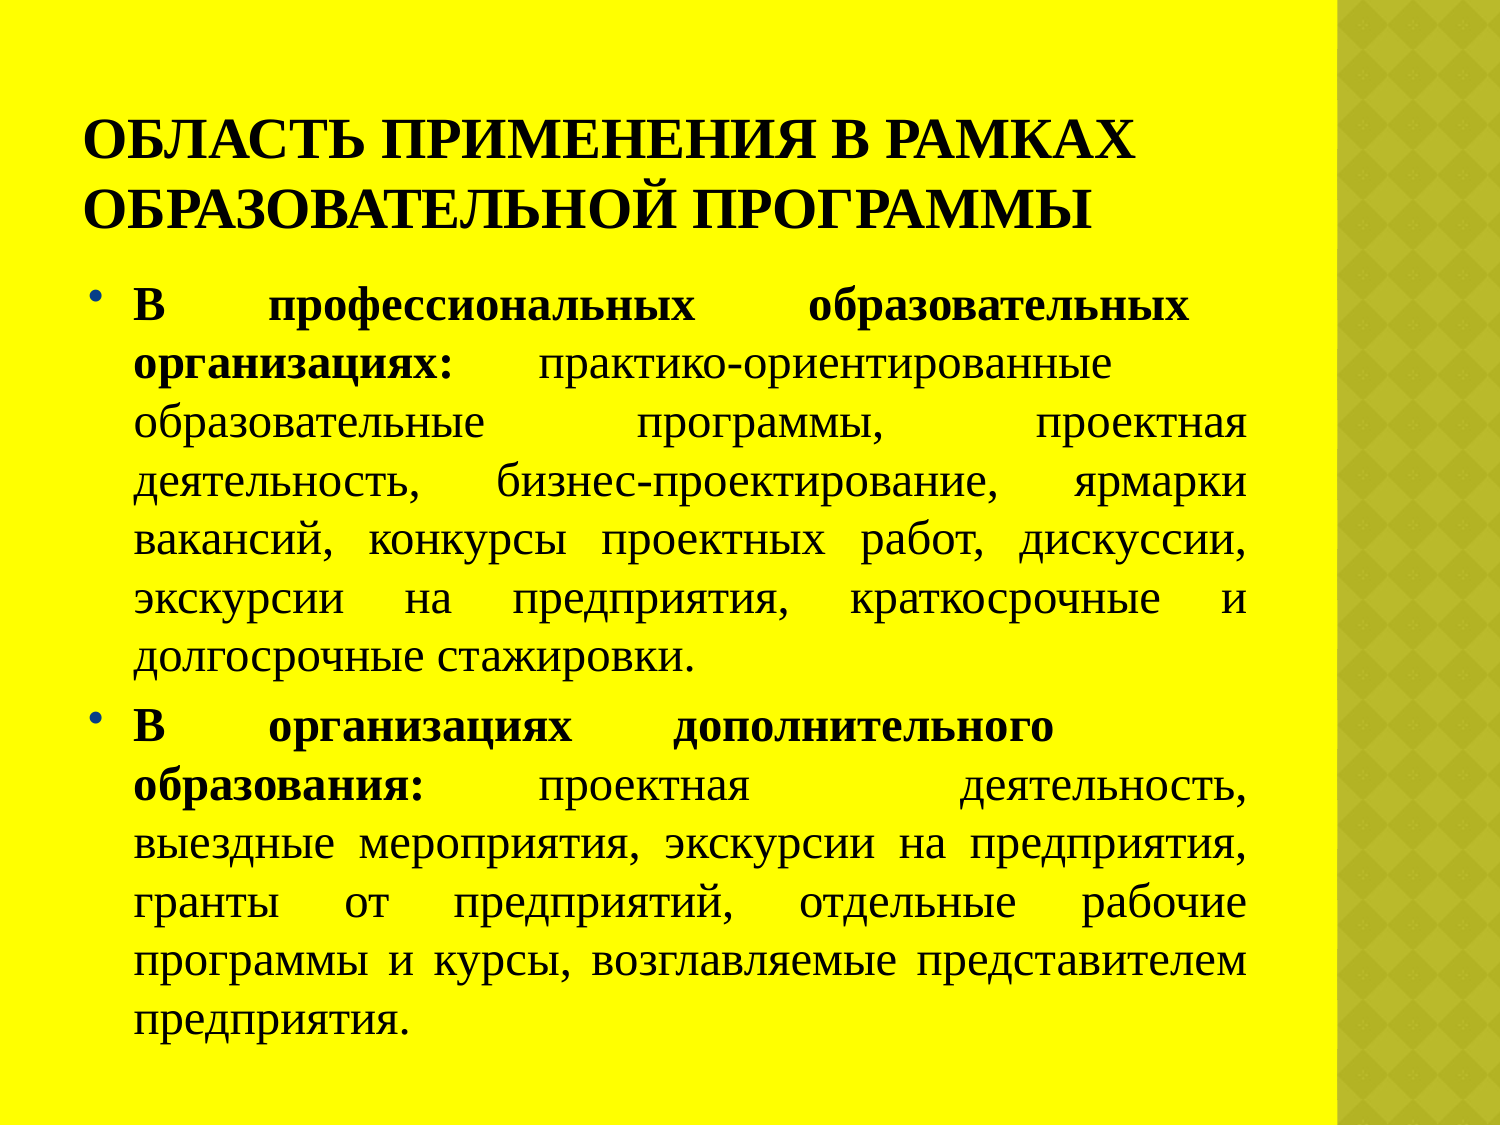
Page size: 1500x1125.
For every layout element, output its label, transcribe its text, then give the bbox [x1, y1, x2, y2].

list В профессиональных образовательных организациях: практико-ориентированные образовательные программы, проектная деятельность, бизнес-проектирование, ярмарки вакансий, конкурсы проектных работ, дискуссии, экскурсии на предприятия, краткосрочные и долгосрочные стажировки. В организациях дополнительного образования: проектная деятельность, выездные мероприятия, экскурсии на предприятия, гранты от предприятий, отдельные рабочие программы и курсы, возглавляемые представителем предприятия. [75, 264, 1263, 1059]
title Область применения в рамках образовательной программы [75, 52, 1263, 240]
